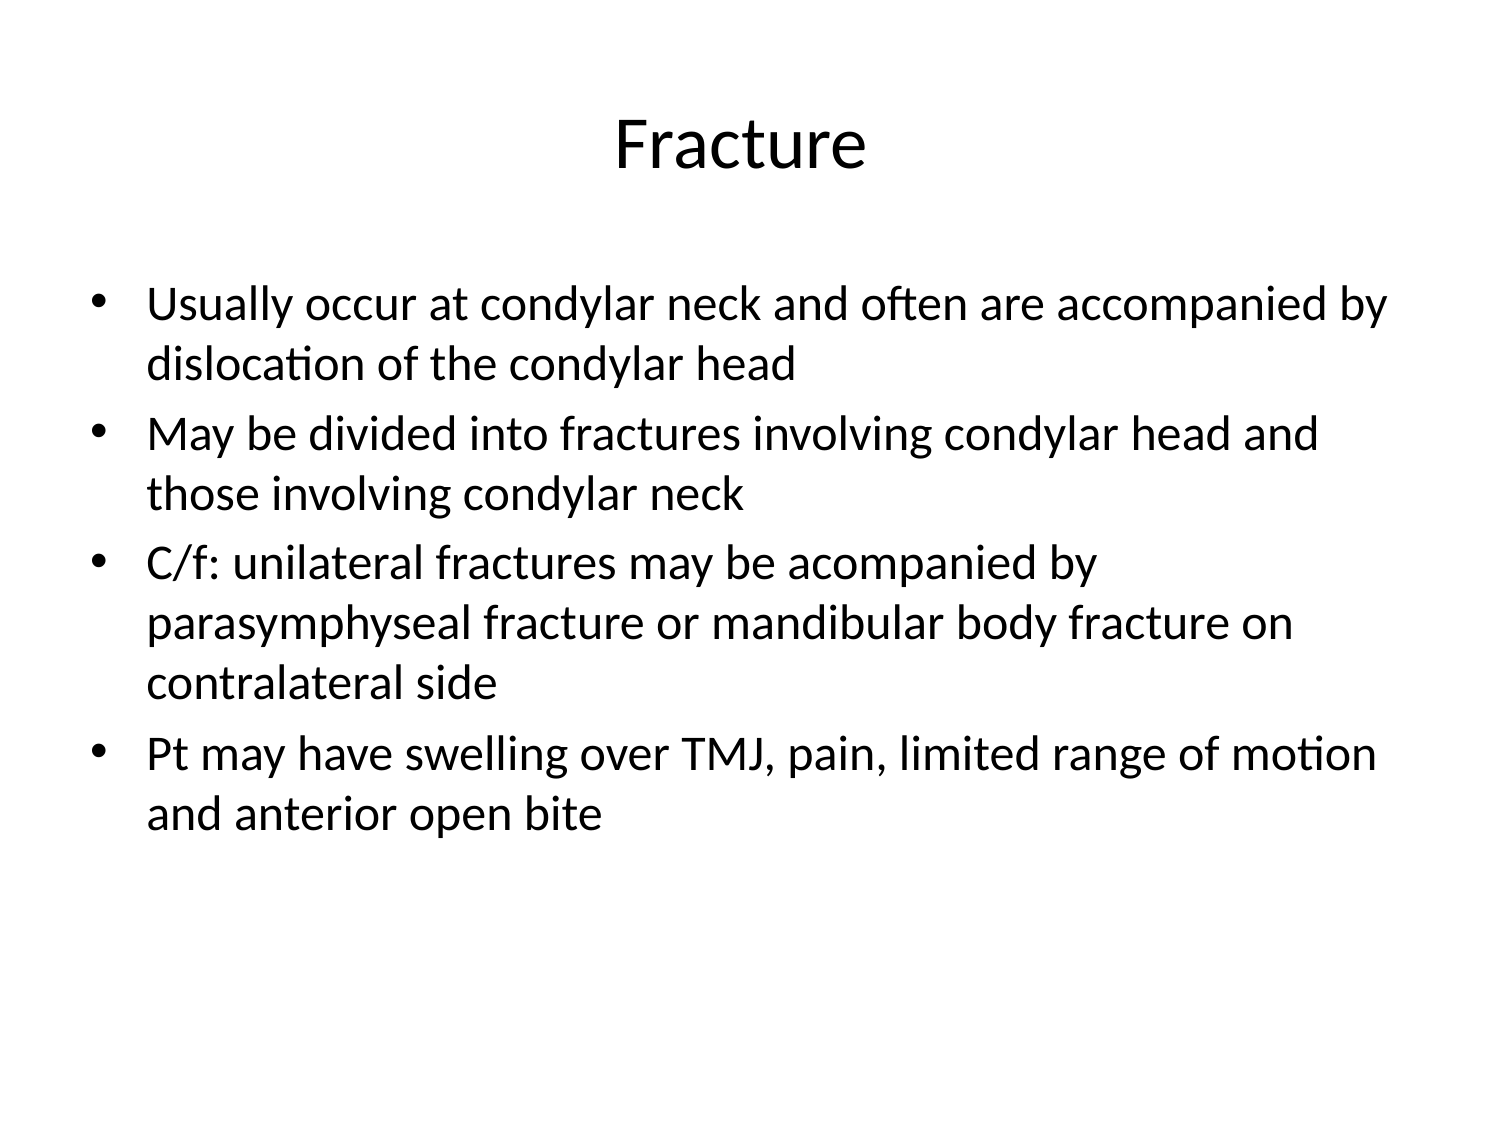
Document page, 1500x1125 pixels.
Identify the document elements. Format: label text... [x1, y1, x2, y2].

title Fracture [75, 45, 1425, 233]
list Usually occur at condylar neck and often are accompanied by dislocation of the condylar head May be divided into fractures involving condylar head and those involving condylar neck C/f: unilateral fractures may be acompanied by parasymphyseal fracture or mandibular body fracture on contralateral side Pt may have swelling over TMJ, pain, limited range of motion and anterior open bite [75, 262, 1425, 1005]
